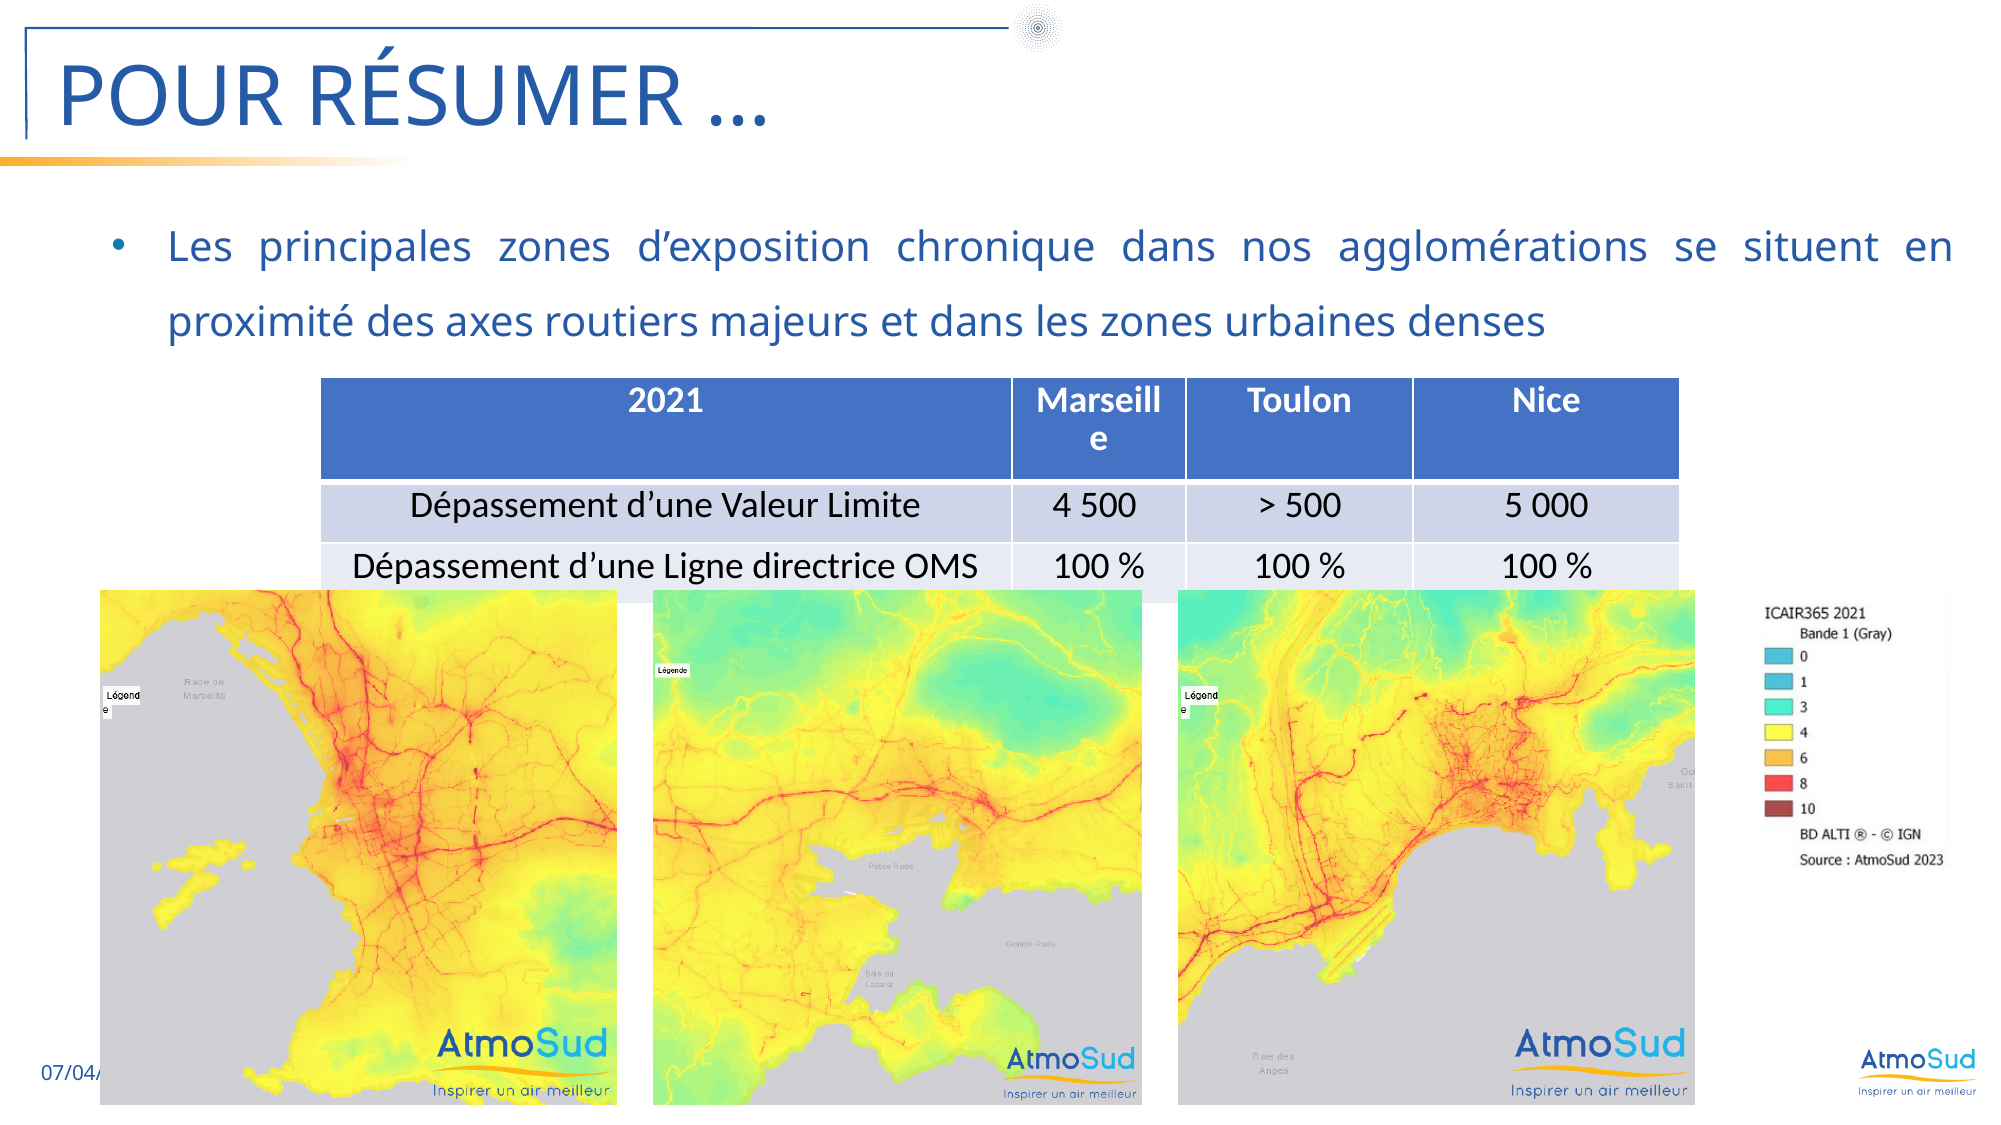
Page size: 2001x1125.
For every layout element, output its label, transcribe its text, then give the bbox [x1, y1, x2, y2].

table_cell > 500 [1187, 485, 1412, 542]
table_cell 5 000 [1414, 485, 1679, 542]
table_header Toulon [1187, 378, 1412, 479]
table_cell 4 500 [1013, 485, 1185, 542]
table_header Nice [1414, 378, 1679, 479]
picture [1856, 1047, 1978, 1097]
table_cell 100 % [1414, 544, 1679, 590]
picture [100, 590, 617, 1105]
picture [1014, 4, 1062, 46]
picture [1762, 590, 1950, 869]
text_box Les principales zones d’exposition chronique dans nos agglomérations se situent en proximité des axes routiers majeurs et dans les zones urbaines denses [22, 187, 1970, 352]
picture [653, 590, 1142, 1105]
table_cell 100 % [1187, 544, 1412, 590]
table_cell 100 % [1013, 544, 1185, 603]
table_header Marseille [1013, 378, 1185, 479]
picture [1178, 590, 1695, 1105]
table_cell Dépassement d’une Ligne directrice OMS [321, 544, 1011, 603]
table_cell Dépassement d’une Valeur Limite [321, 485, 1011, 542]
table_header 2021 [321, 378, 1011, 479]
picture [0, 157, 411, 166]
list Pour résumer … [41, 46, 1950, 140]
